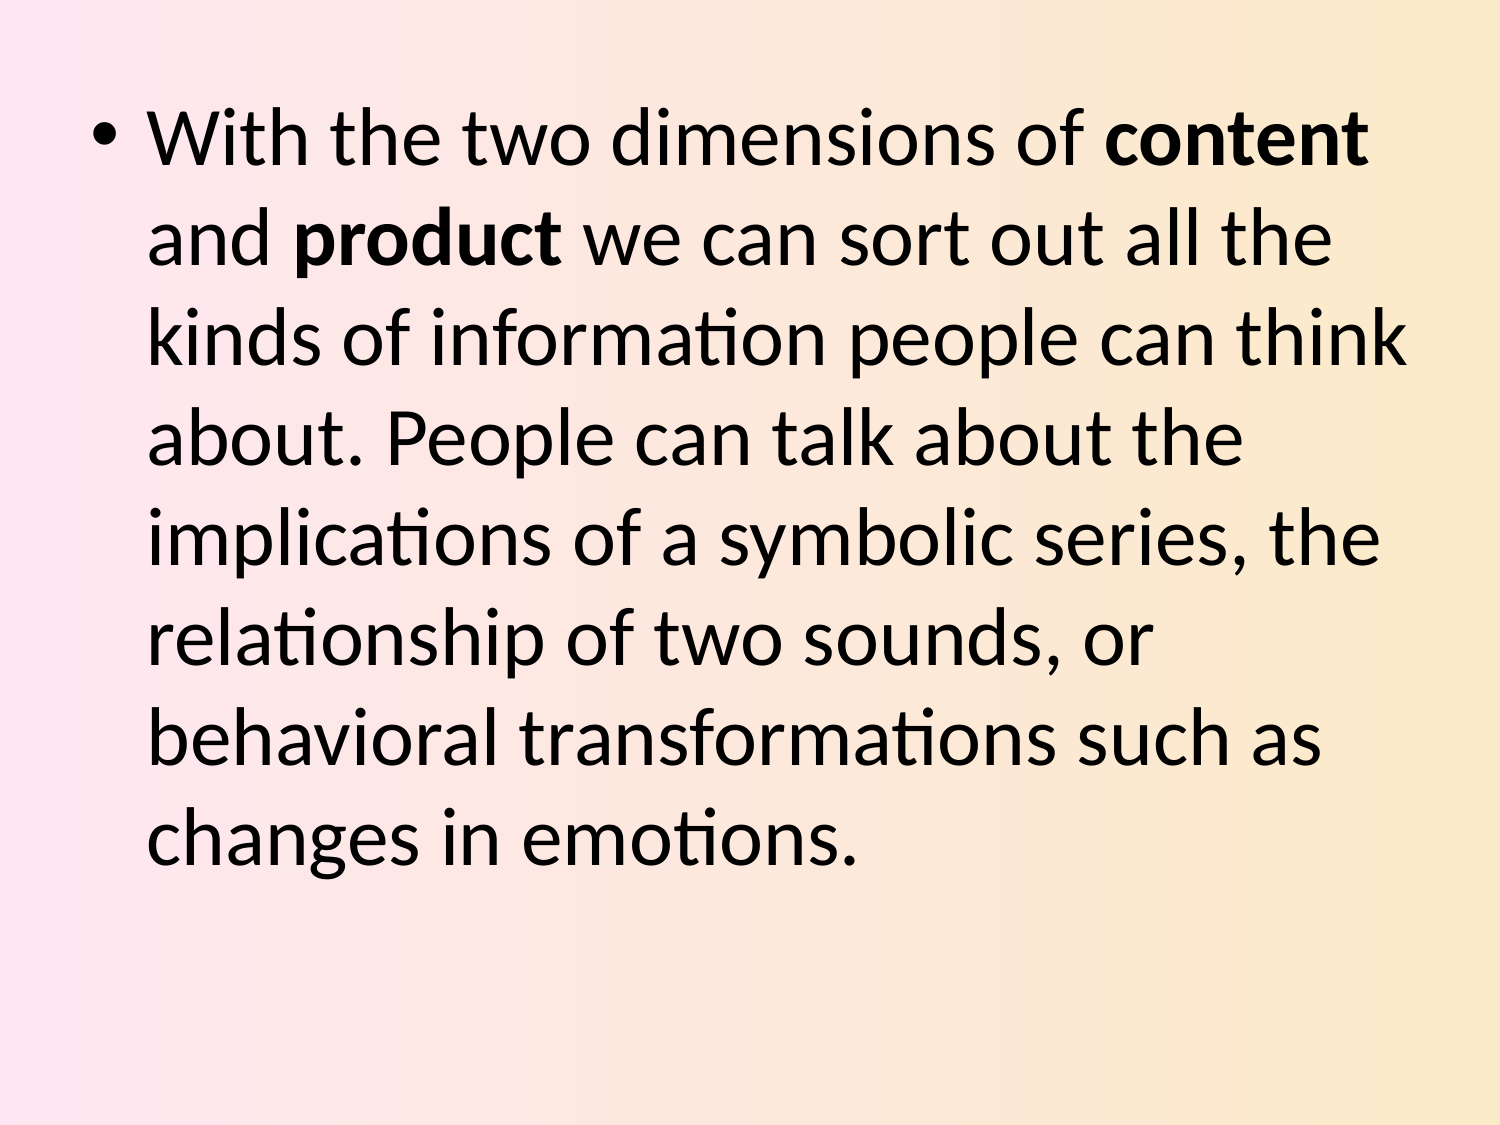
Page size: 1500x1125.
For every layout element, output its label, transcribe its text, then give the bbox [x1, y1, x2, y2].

list With the two dimensions of content and product we can sort out all the kinds of information people can think about. People can talk about the implications of a symbolic series, the relationship of two sounds, or behavioral transformations such as changes in emotions. [75, 75, 1425, 1050]
